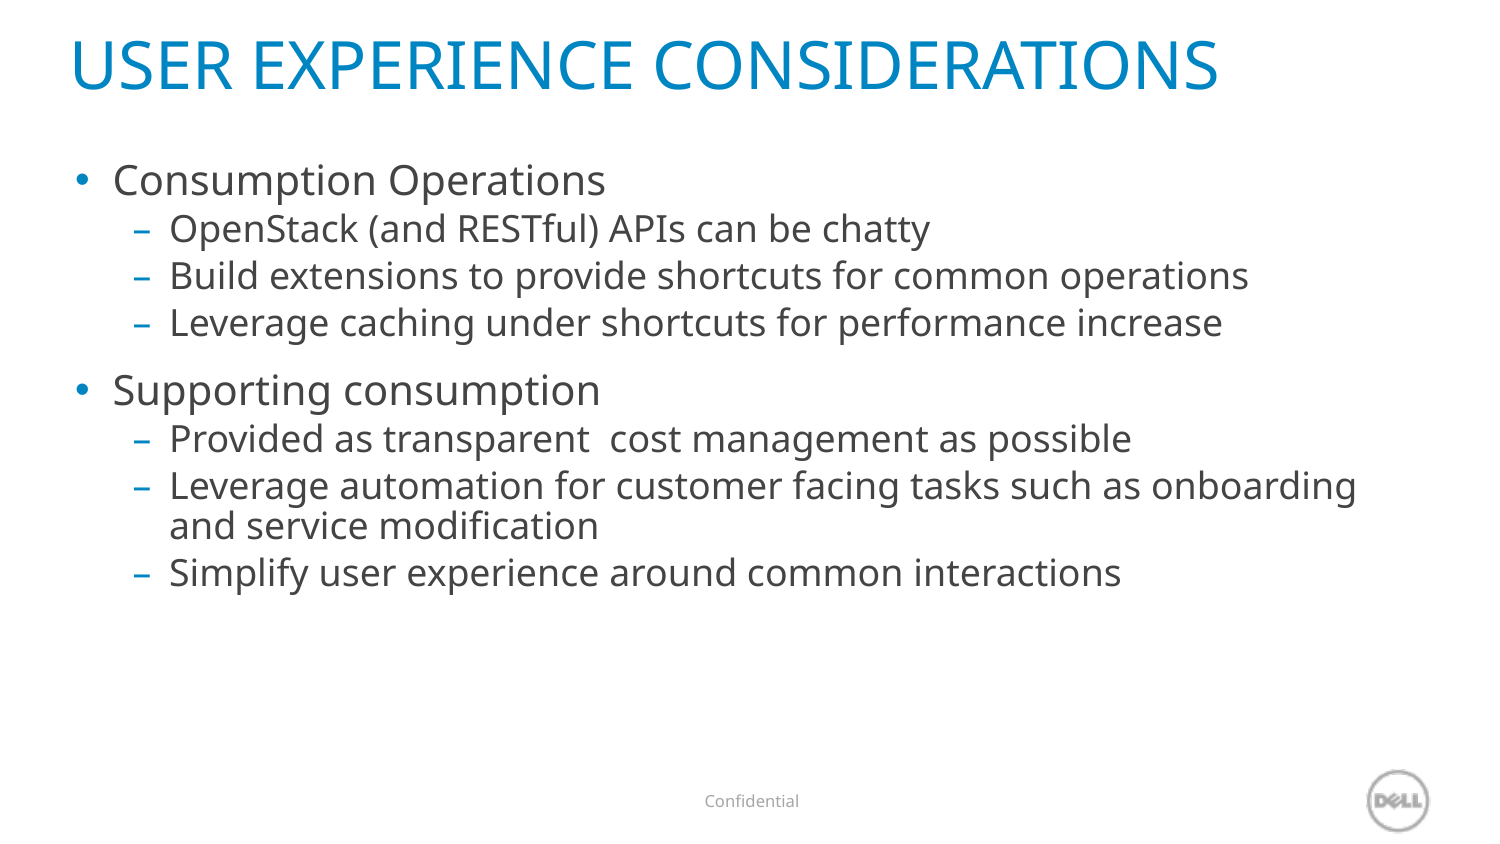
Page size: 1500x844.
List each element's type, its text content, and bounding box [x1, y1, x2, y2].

list Consumption Operations OpenStack (and RESTful) APIs can be chatty Build extensions to provide shortcuts for common operations Leverage caching under shortcuts for performance increase Supporting consumption Provided as transparent cost management as possible Leverage automation for customer facing tasks such as onboarding and service modification Simplify user experience around common interactions [74, 158, 1432, 740]
picture [1359, 762, 1437, 840]
title USER EXPERIENCE CONSIDERATIONS [69, 31, 1429, 107]
